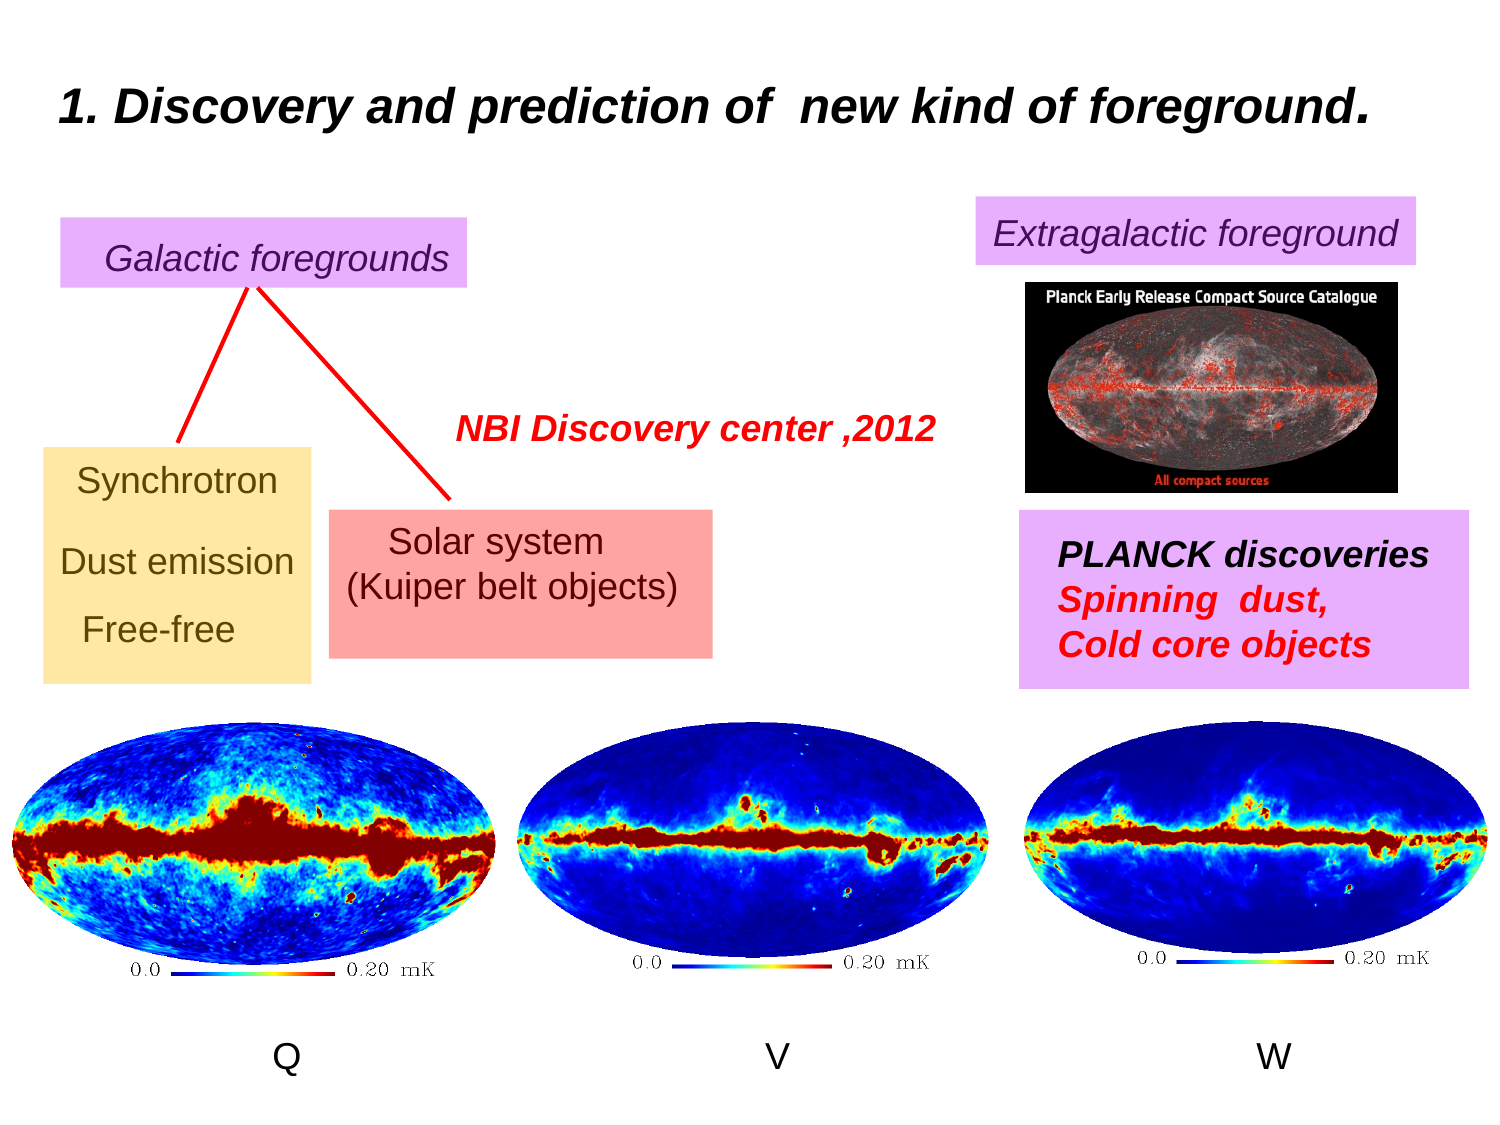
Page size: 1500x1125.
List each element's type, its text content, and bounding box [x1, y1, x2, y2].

picture [1019, 688, 1493, 986]
text_box NBI Discovery center ,2012 [430, 397, 952, 457]
text_box 1. Discovery and prediction of new kind of foreground. [43, 57, 1463, 143]
text_box PLANCK discoveries Spinning dust, Cold core objects [1043, 522, 1446, 672]
text_box [43, 447, 312, 684]
text_box [328, 509, 713, 659]
picture [6, 689, 501, 998]
text_box Q [257, 1024, 317, 1085]
text_box V [750, 1024, 806, 1085]
text_box [1019, 509, 1470, 688]
picture [512, 688, 993, 990]
text_box [975, 196, 1417, 266]
text_box W [1241, 1024, 1307, 1085]
text_box [60, 217, 467, 288]
picture [1025, 282, 1398, 493]
